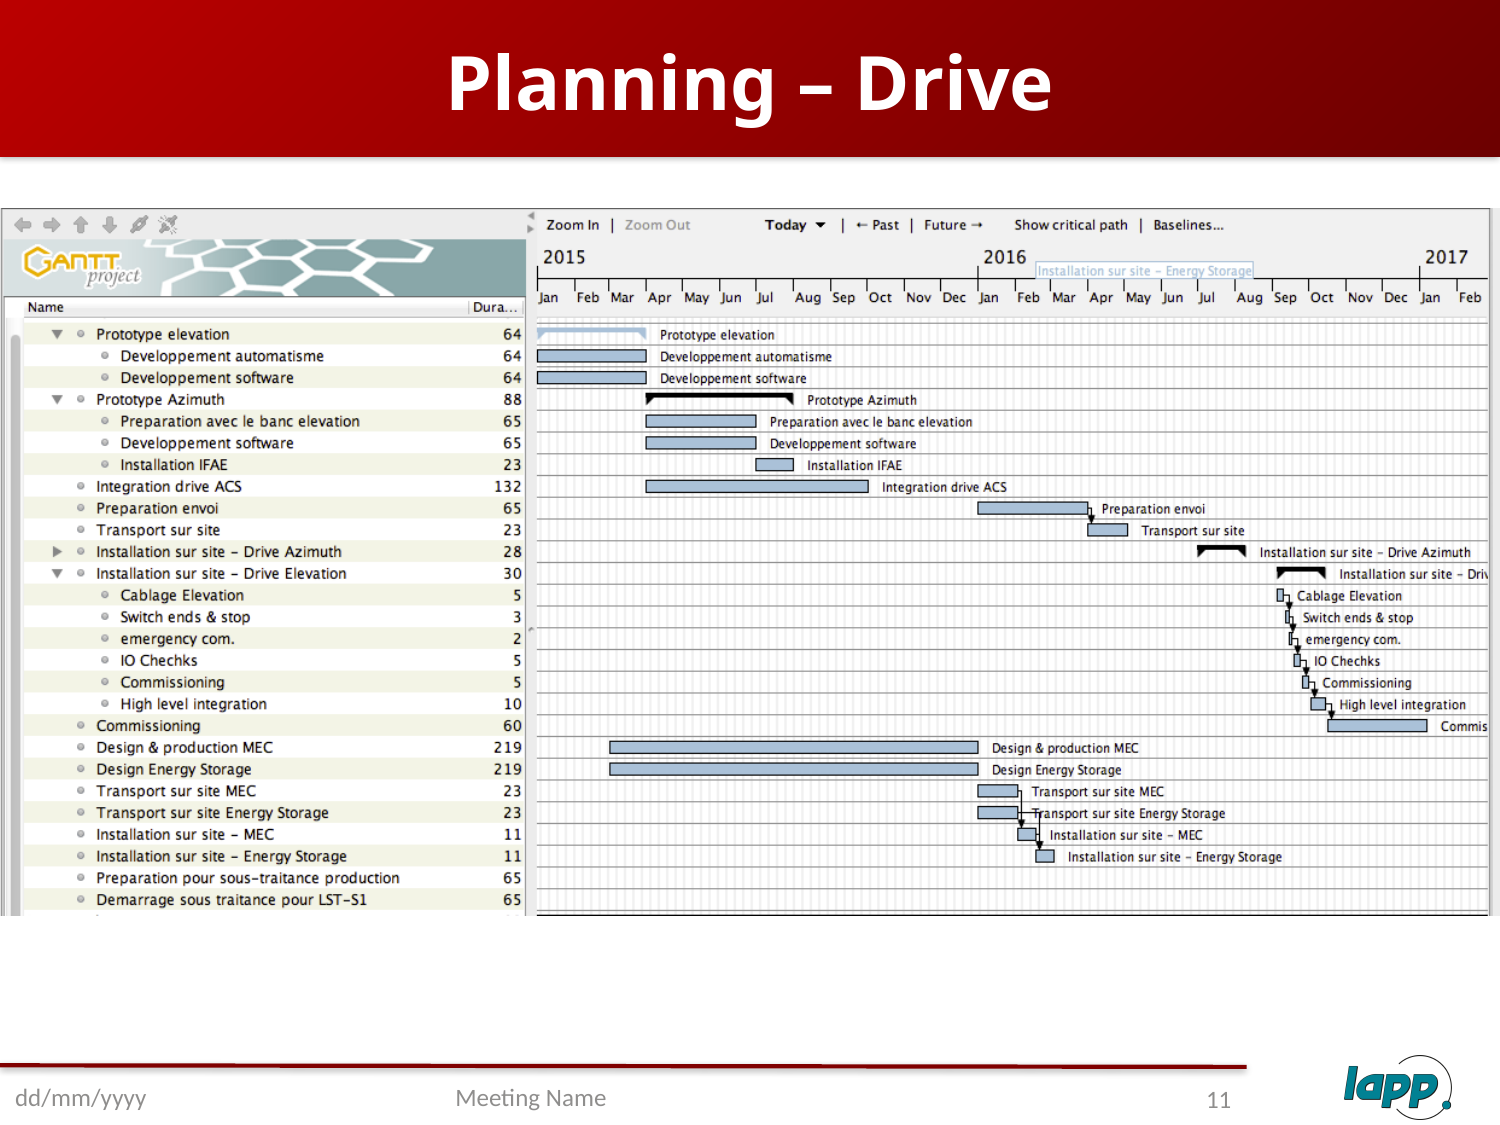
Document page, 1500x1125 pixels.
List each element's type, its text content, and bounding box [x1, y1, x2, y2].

picture [1343, 1055, 1452, 1120]
slide_number dd/mm/yyyy [0, 1066, 165, 1125]
footer Meeting Name [165, 1066, 897, 1125]
slide_number 11 [896, 1068, 1247, 1125]
picture [0, 208, 1500, 916]
title Planning – Drive [0, 2, 1500, 159]
